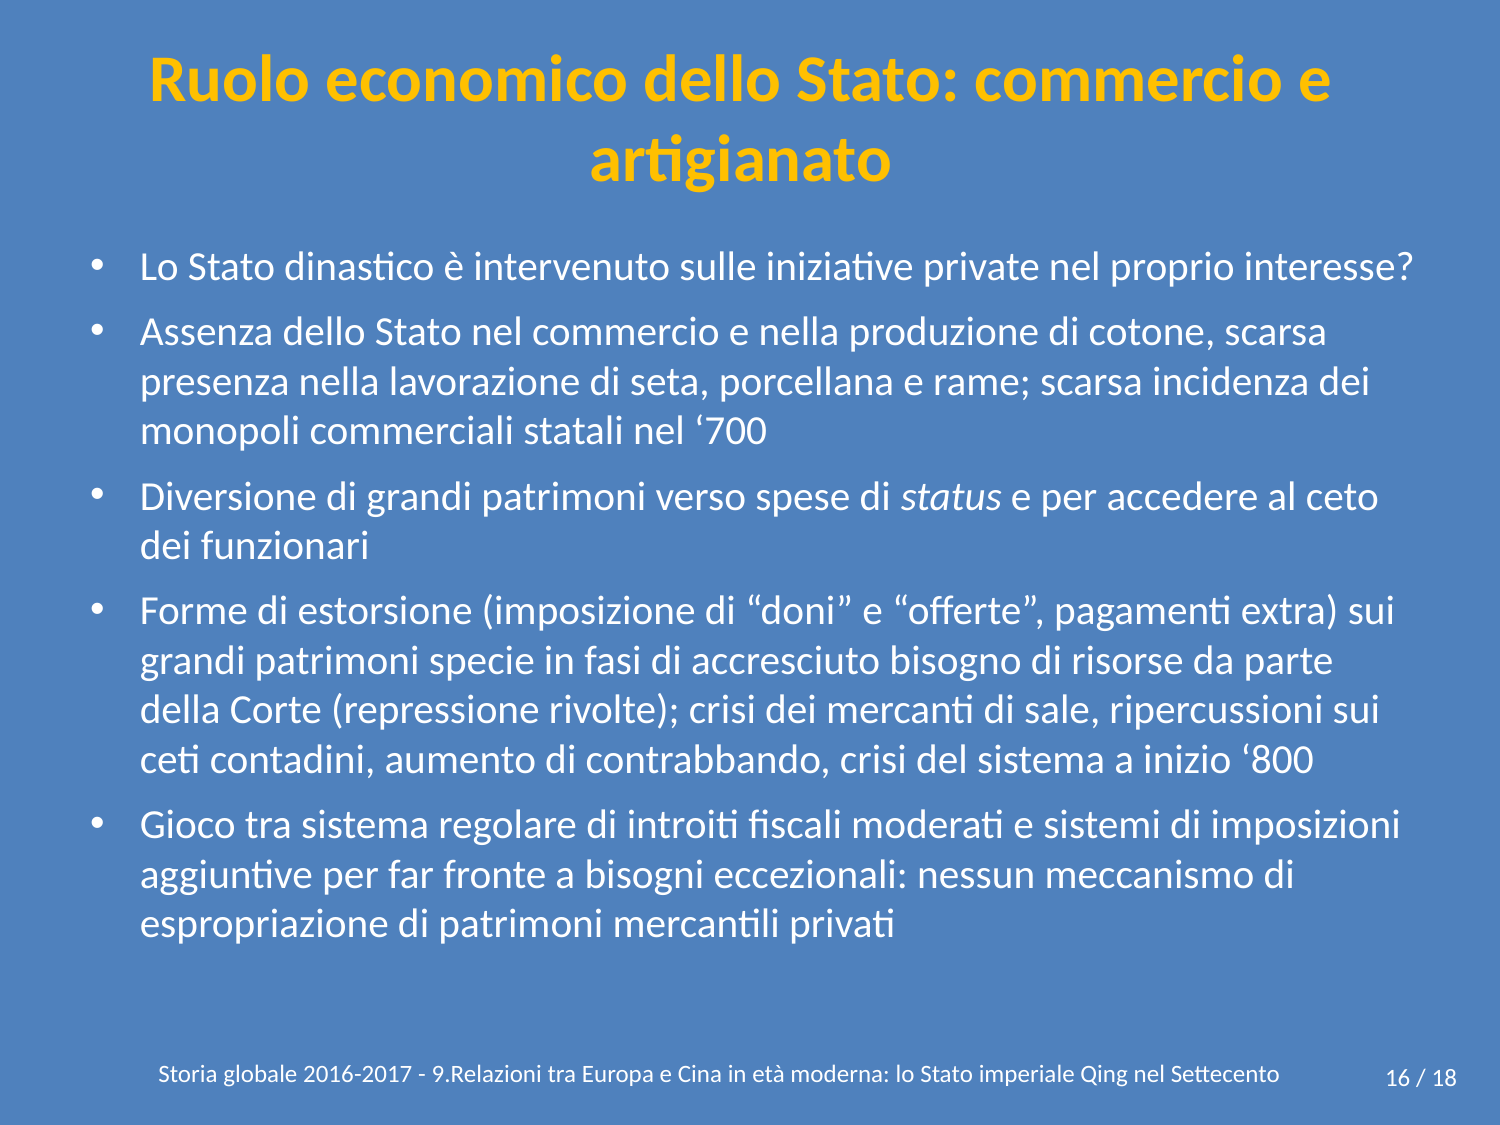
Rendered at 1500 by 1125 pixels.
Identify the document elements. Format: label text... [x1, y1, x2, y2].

list Lo Stato dinastico è intervenuto sulle iniziative private nel proprio interesse? Assenza dello Stato nel commercio e nella produzione di cotone, scarsa presenza nella lavorazione di seta, porcellana e rame; scarsa incidenza dei monopoli commerciali statali nel ‘700 Diversione di grandi patrimoni verso spese di status e per accedere al ceto dei funzionari Forme di estorsione (imposizione di “doni” e “offerte”, pagamenti extra) sui grandi patrimoni specie in fasi di accresciuto bisogno di risorse da parte della Corte (repressione rivolte); crisi dei mercanti di sale, ripercussioni sui ceti contadini, aumento di contrabbando, crisi del sistema a inizio ‘800 Gioco tra sistema regolare di introiti fiscali moderati e sistemi di imposizioni aggiuntive per far fronte a bisogni eccezionali: nessun meccanismo di espropriazione di patrimoni mercantili privati [75, 231, 1436, 1012]
slide_number 16 / 18 [1352, 1046, 1473, 1107]
footer Storia globale 2016-2017 - 9.Relazioni tra Europa e Cina in età moderna: lo Stato imperiale Qing nel Settecento [100, 1042, 1341, 1103]
title Ruolo economico dello Stato: commercio e artigianato [0, 45, 1483, 185]
